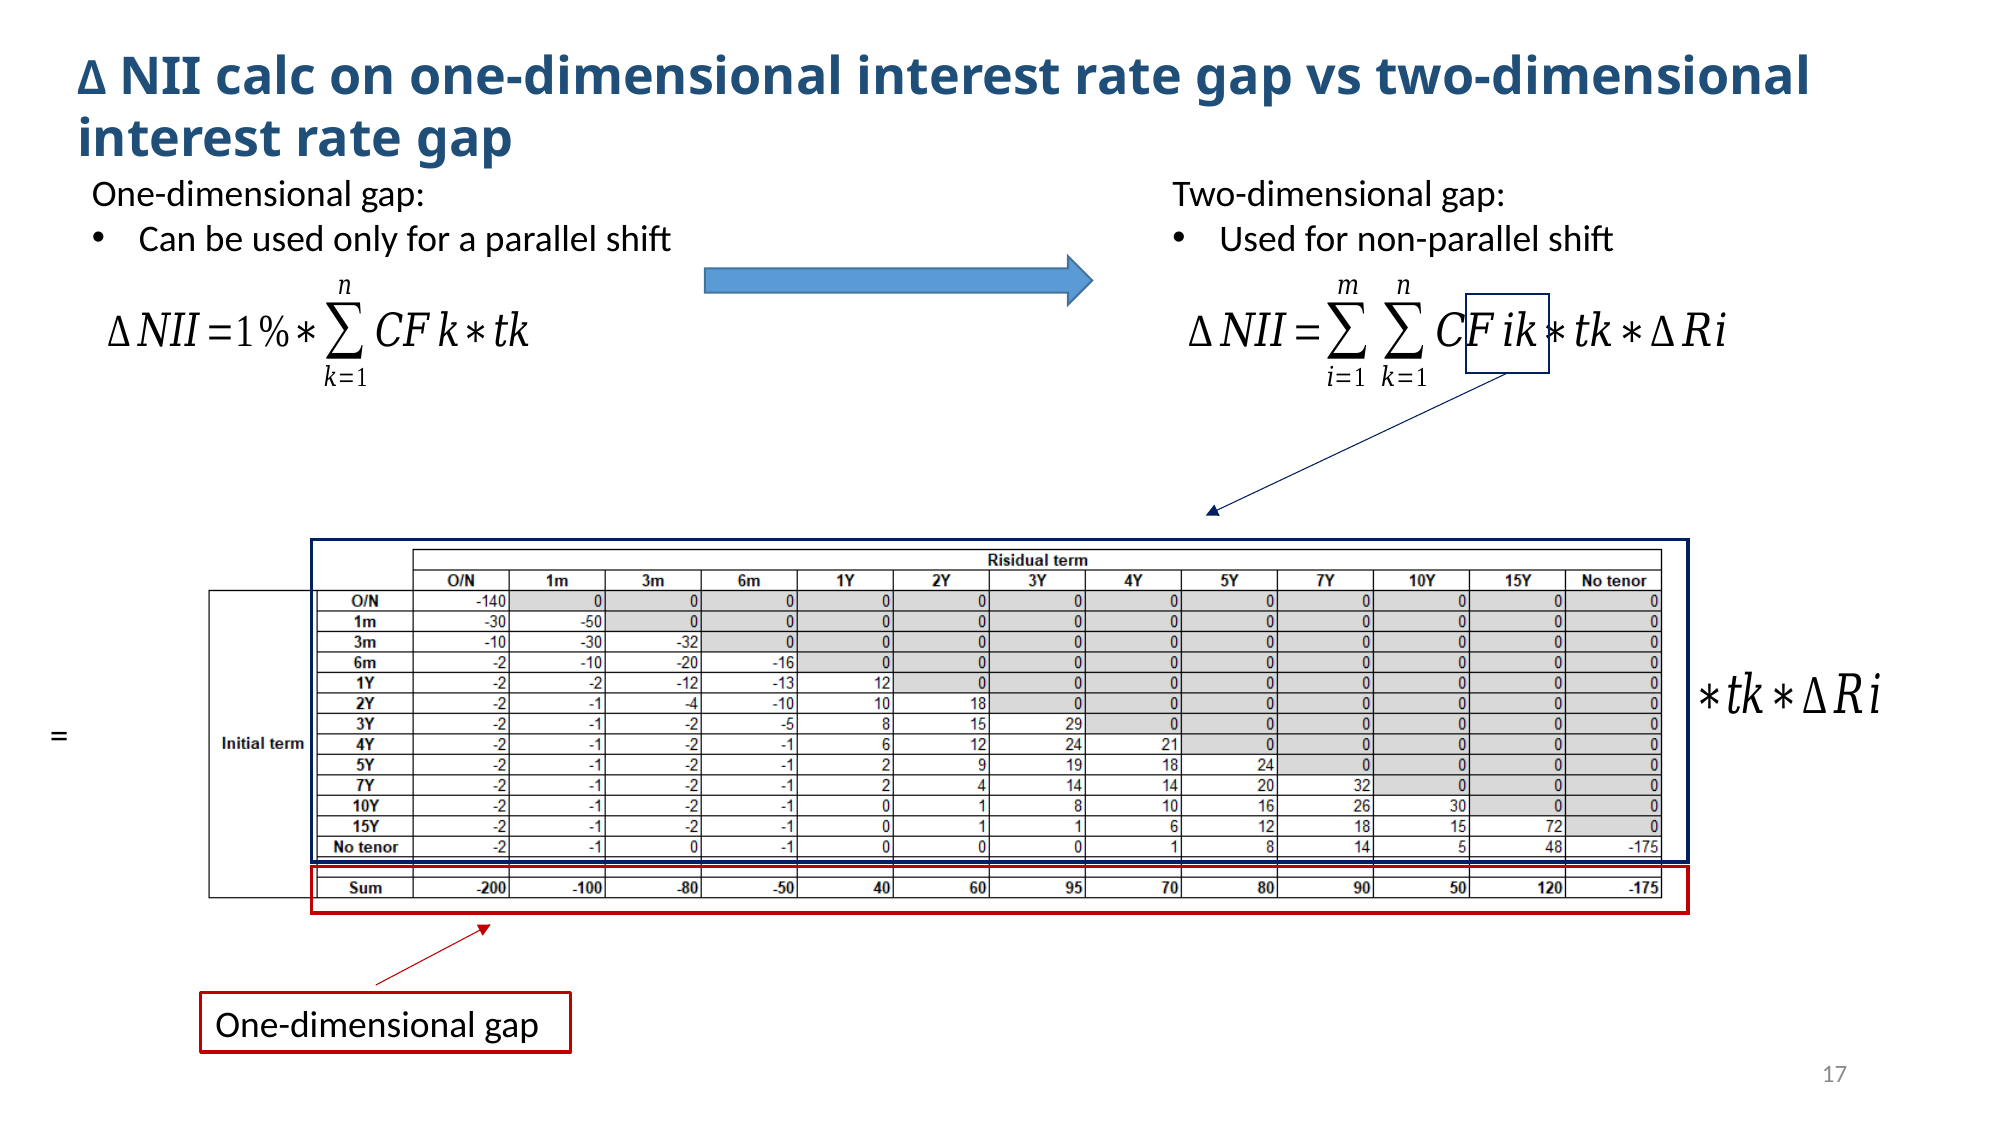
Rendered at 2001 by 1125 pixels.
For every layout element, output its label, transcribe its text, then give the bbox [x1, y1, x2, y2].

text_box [1205, 372, 1509, 516]
text_box One-dimensional gap [200, 992, 571, 1052]
text_box [1465, 293, 1550, 374]
text_box ∆ NII calc on one-dimensional interest rate gap vs two-dimensional interest rate gap [62, 34, 2000, 175]
text_box [311, 865, 1689, 914]
text_box One-dimensional gap: Can be used only for a parallel shift [77, 161, 702, 267]
text_box Two-dimensional gap: Used for non-parallel shift [1157, 161, 1783, 267]
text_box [375, 924, 491, 985]
picture [198, 543, 1667, 902]
text_box [703, 253, 1094, 308]
slide_number 17 [1412, 1042, 1863, 1103]
text_box [311, 538, 1689, 863]
